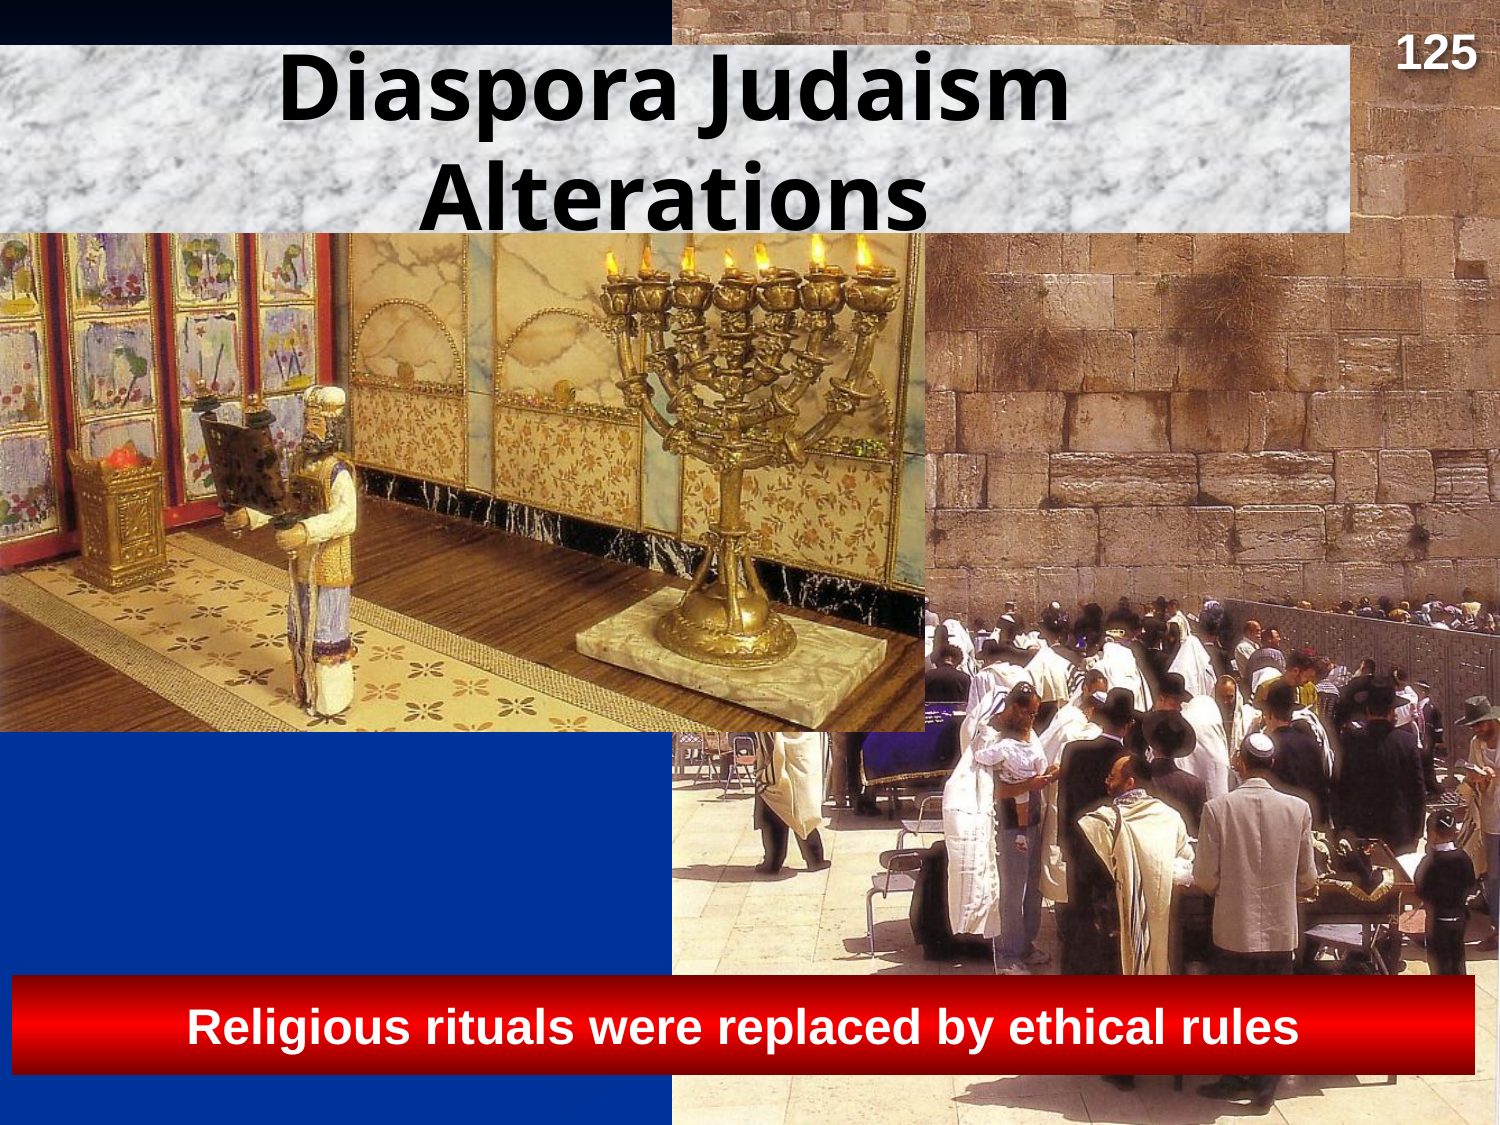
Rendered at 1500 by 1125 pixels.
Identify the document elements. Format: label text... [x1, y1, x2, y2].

list Religious rituals were replaced by ethical rules [12, 974, 666, 1076]
title Diaspora Judaism Alterations [0, 44, 666, 223]
picture [0, 0, 1500, 1125]
